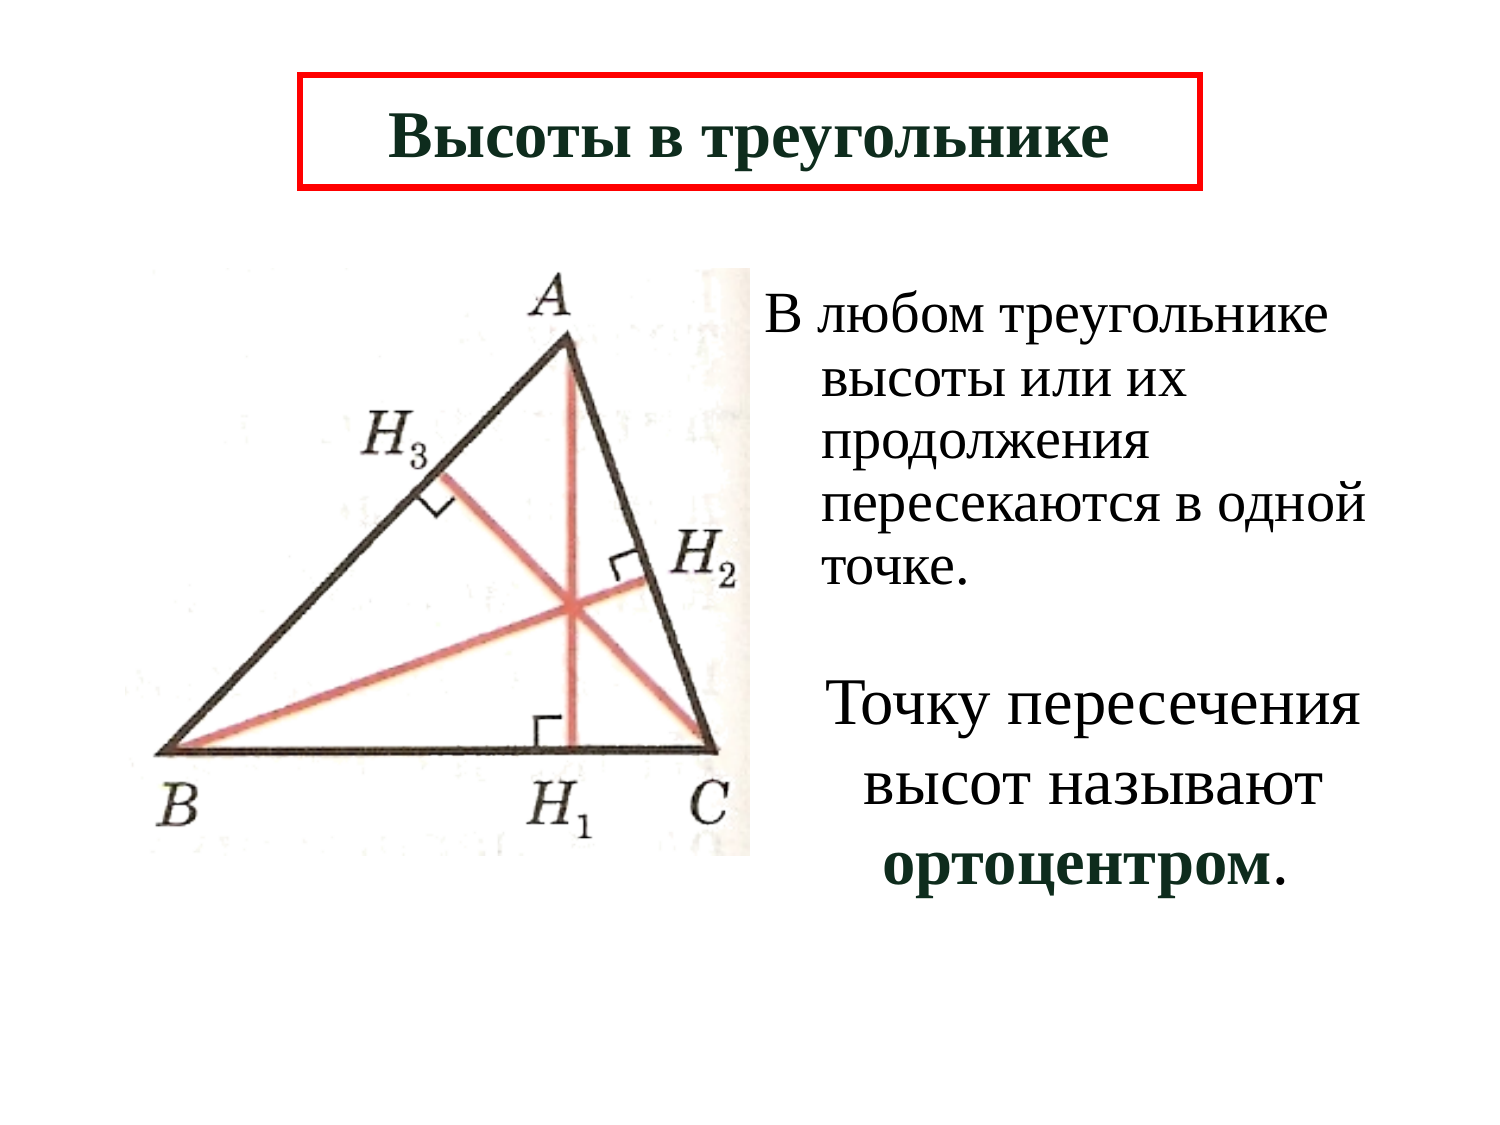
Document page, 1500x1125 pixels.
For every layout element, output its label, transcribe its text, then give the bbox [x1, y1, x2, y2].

list В любом треугольнике высоты или их продолжения пересекаются в одной точке. [754, 275, 1438, 606]
title Высоты в треугольнике [300, 75, 1200, 188]
text_box Точку пересечения высот называют ортоцентром. [749, 650, 1438, 913]
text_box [124, 268, 751, 856]
